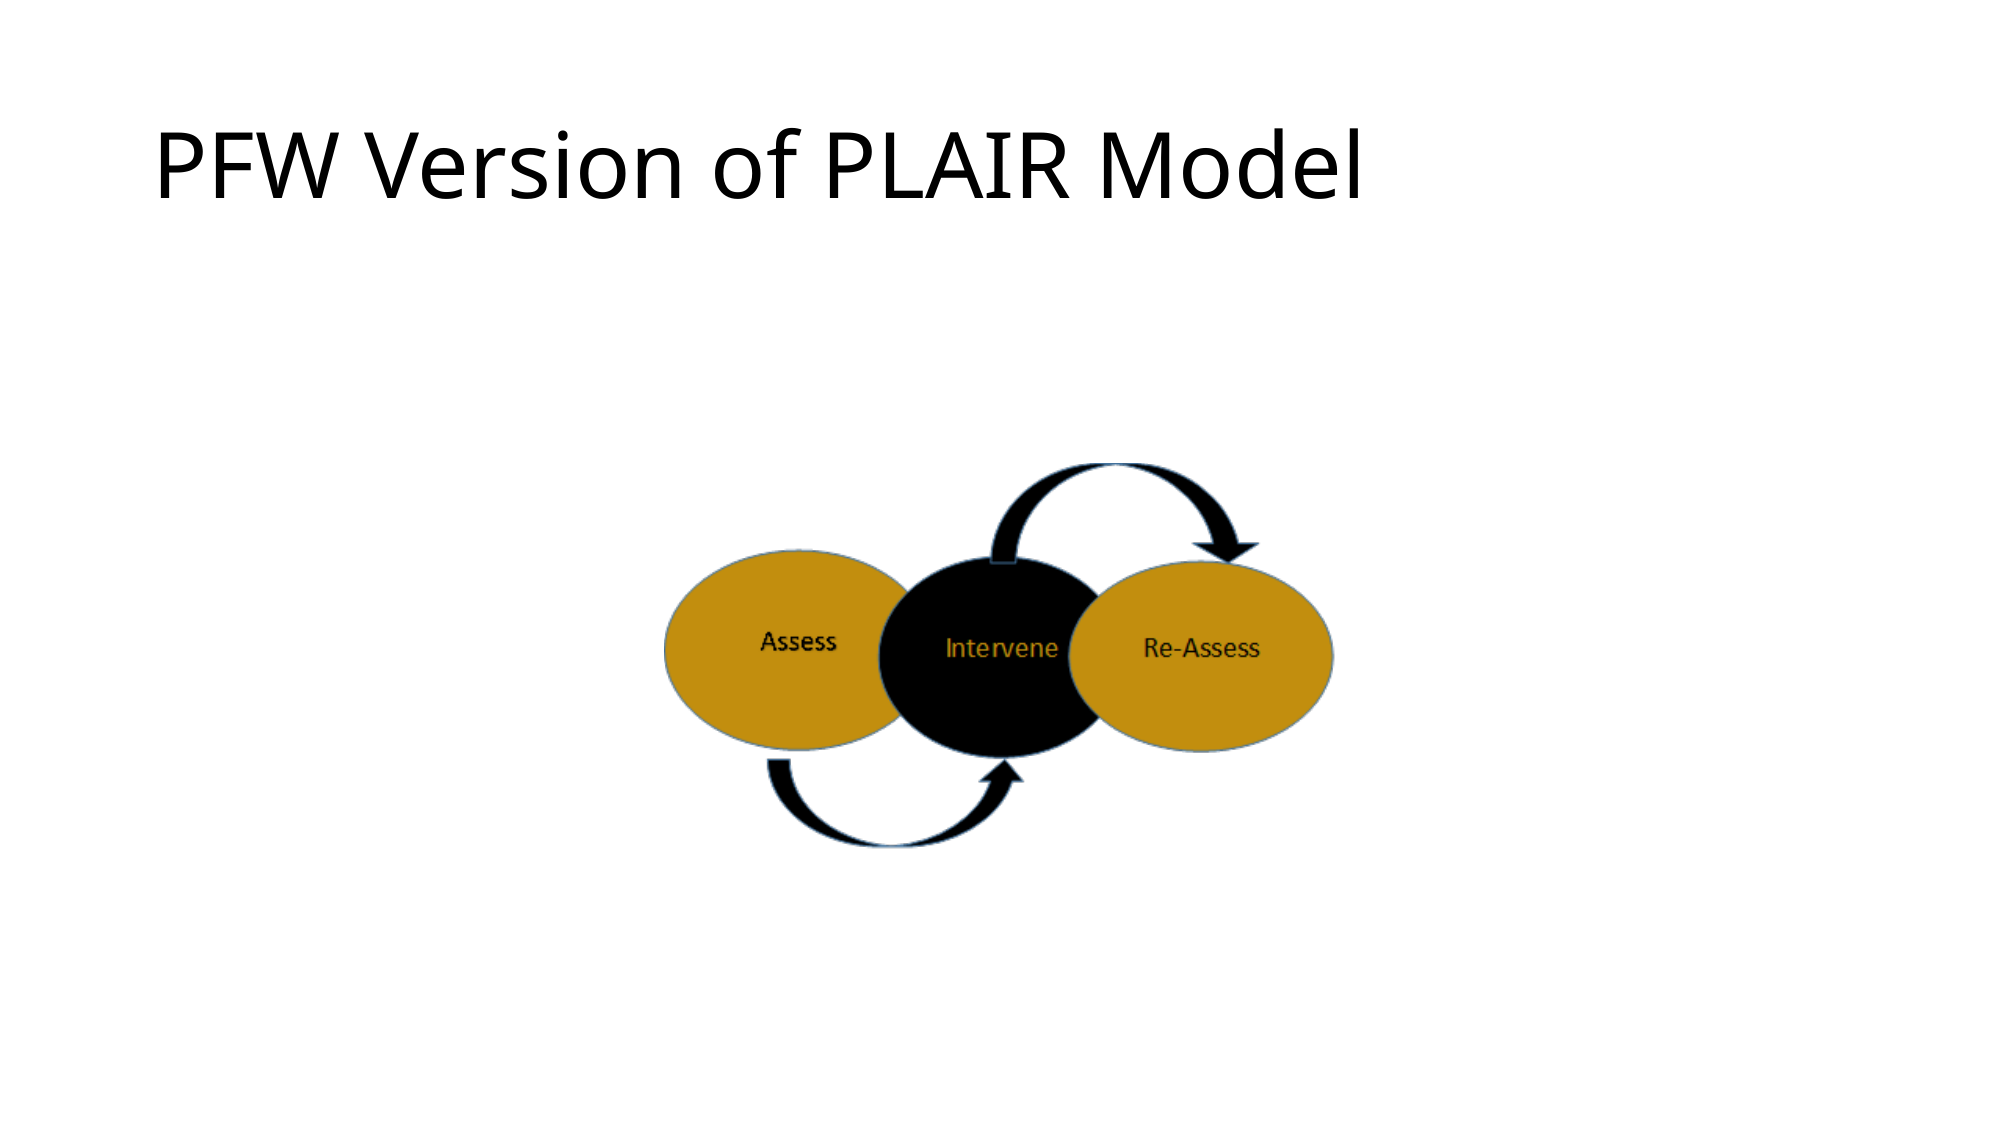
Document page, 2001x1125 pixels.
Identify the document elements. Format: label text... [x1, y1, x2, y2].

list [664, 463, 1336, 850]
title PFW Version of PLAIR Model [137, 59, 1863, 278]
